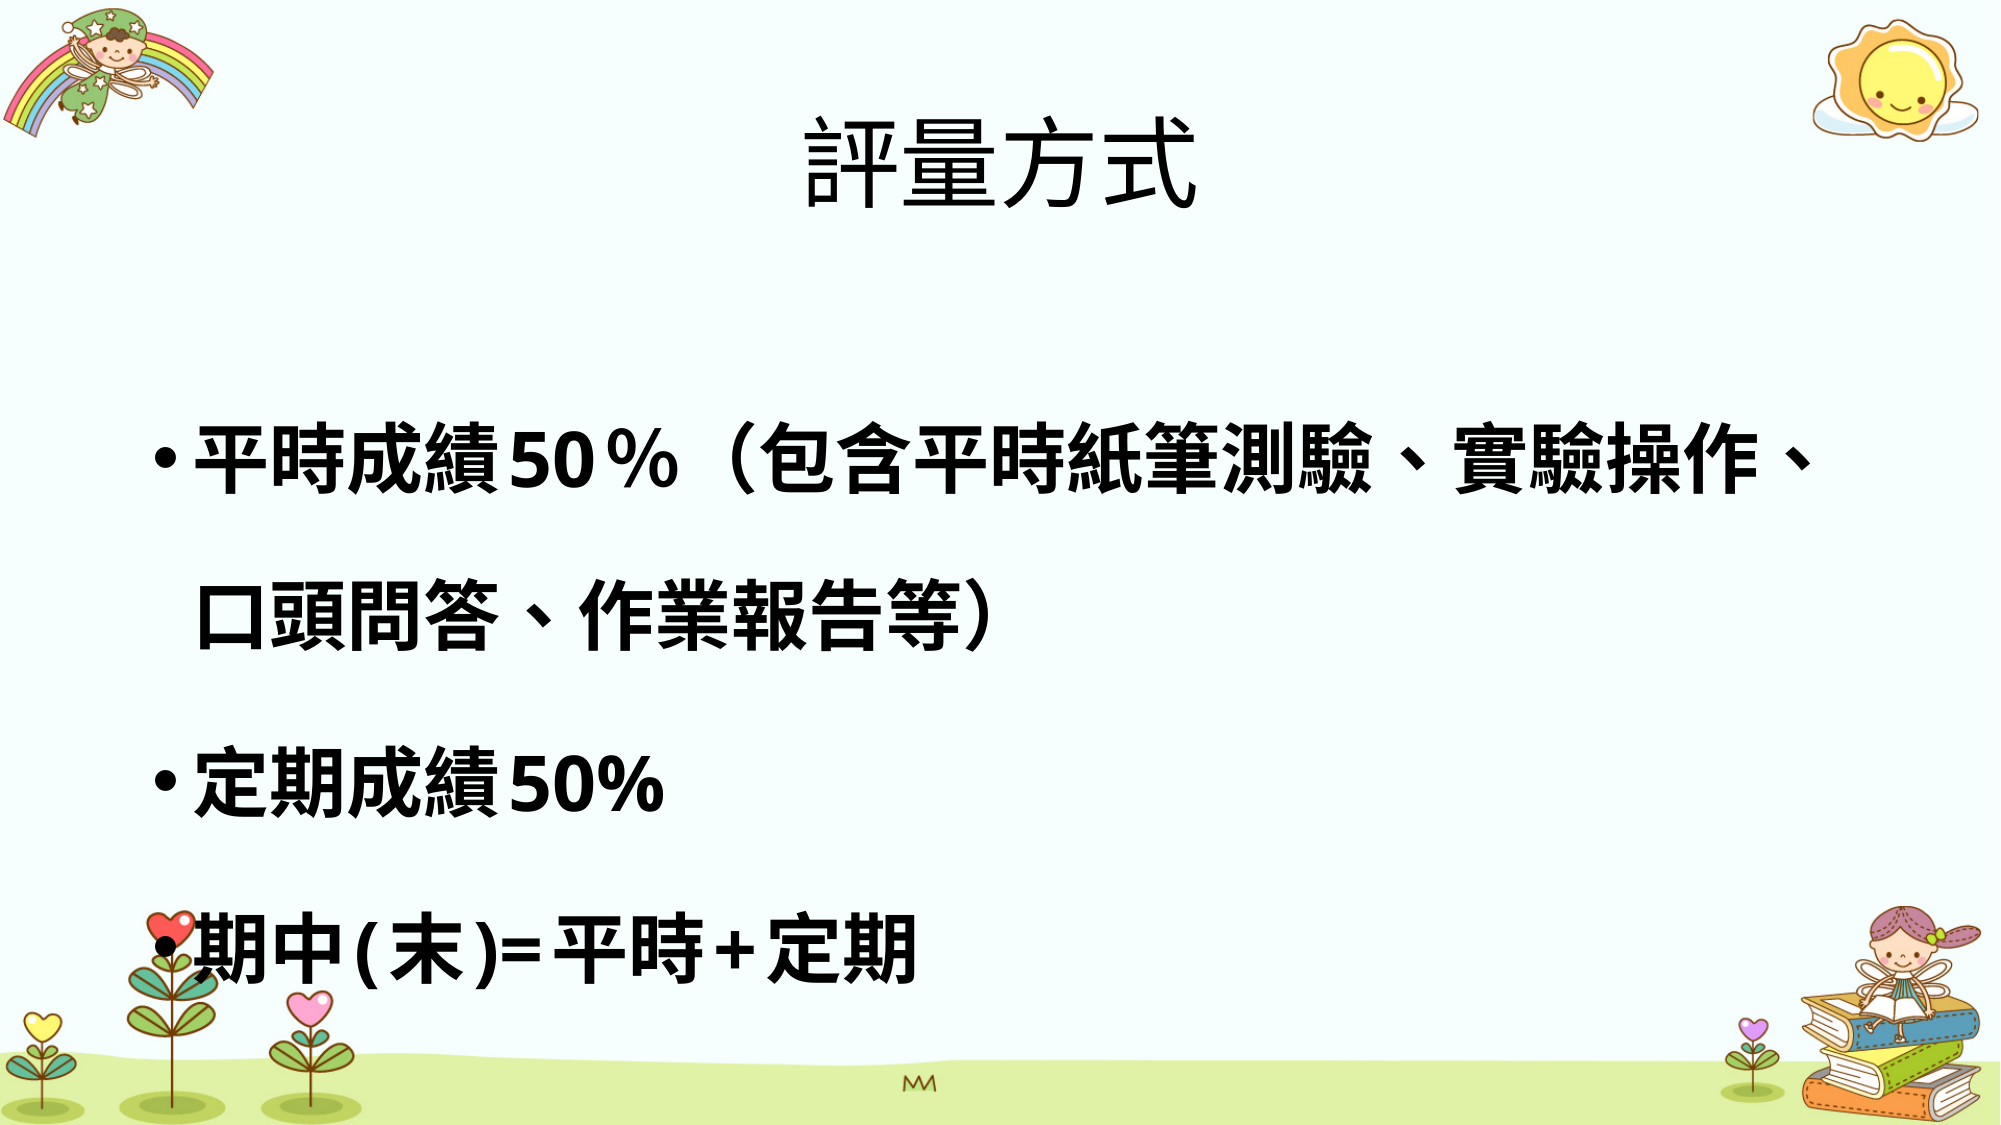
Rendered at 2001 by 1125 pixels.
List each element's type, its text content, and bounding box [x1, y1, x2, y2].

title 評量方式 [137, 59, 1863, 278]
picture [0, 0, 2001, 1125]
list 平時成績50％（包含平時紙筆測驗、實驗操作、口頭問答、作業報告等） 定期成績50% 期中(末)=平時+定期 [137, 299, 1863, 1014]
